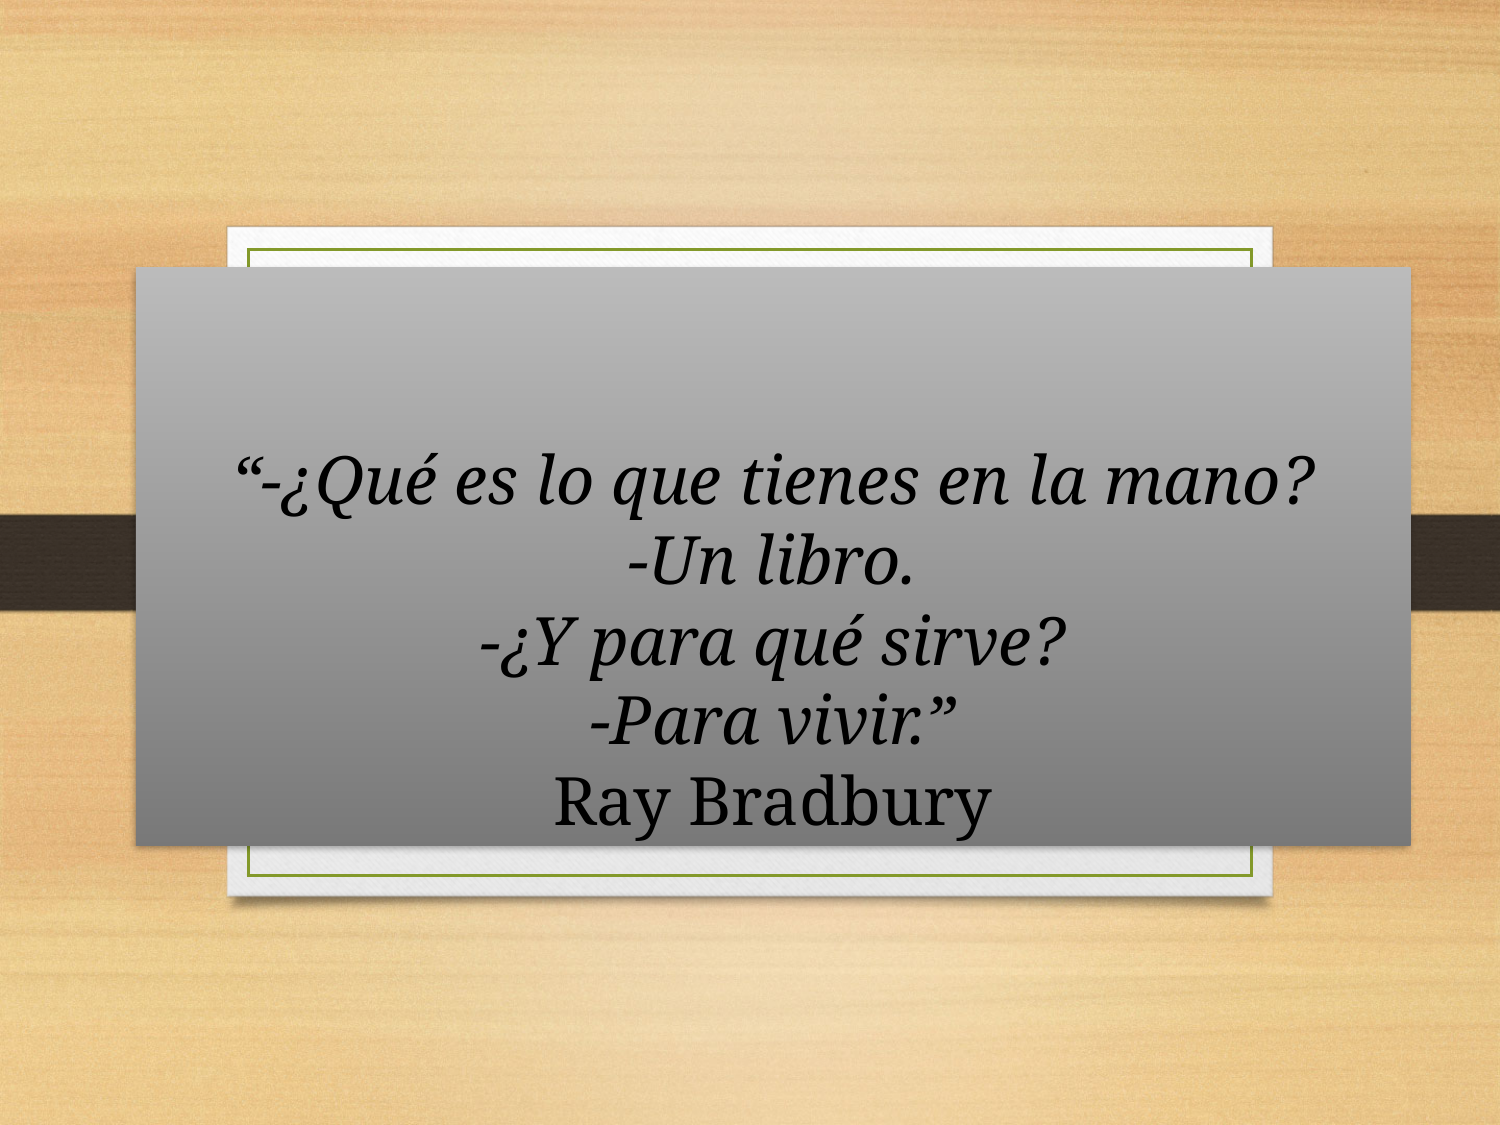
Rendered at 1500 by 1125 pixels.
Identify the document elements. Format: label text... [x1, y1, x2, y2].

picture [0, 0, 1500, 1125]
title “-¿Qué es lo que tienes en la mano? -Un libro. -¿Y para qué sirve? -Para vivir.” Ray Bradbury [135, 266, 1411, 847]
